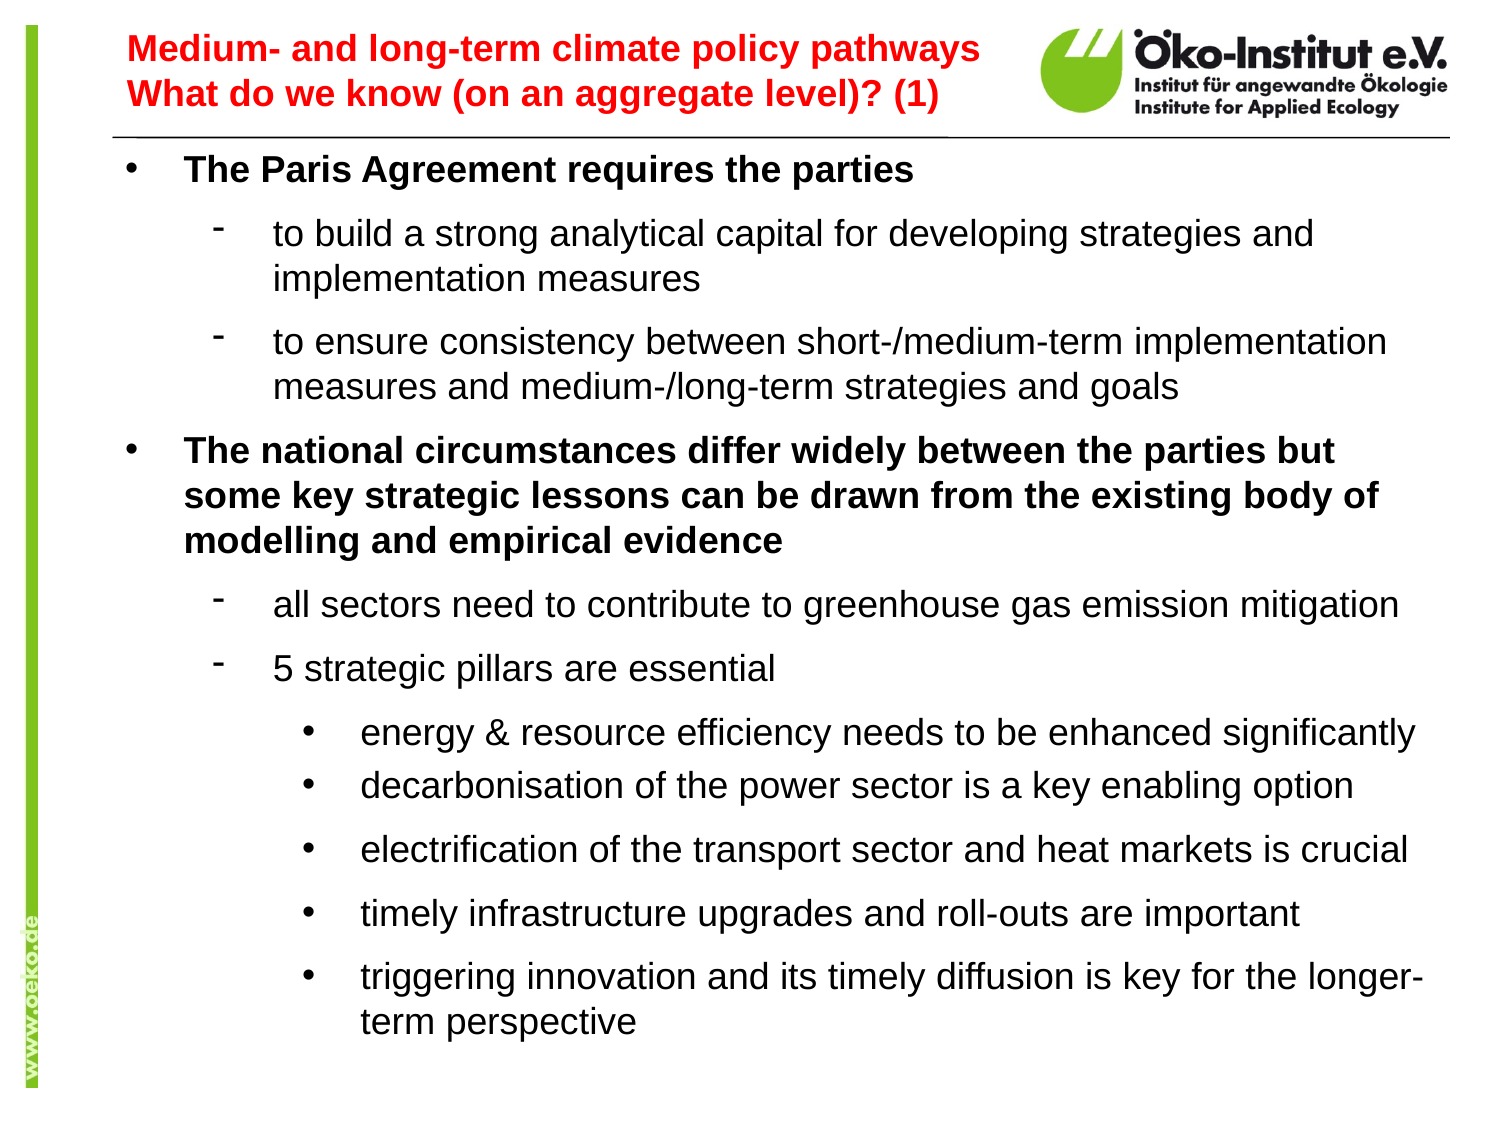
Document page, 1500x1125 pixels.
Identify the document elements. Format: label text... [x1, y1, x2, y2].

text_box Medium- and long-term climate policy pathways What do we know (on an aggregate level)? (1) [112, 1, 1093, 138]
picture [20, 25, 38, 1088]
list The Paris Agreement requires the parties to build a strong analytical capital for developing strategies and implementation measures to ensure consistency between short-/medium-term implementation measures and medium-/long-term strategies and goals The national circumstances differ widely between the parties but some key strategic lessons can be drawn from the existing body of modelling and empirical evidence all sectors need to contribute to greenhouse gas emission mitigation 5 strategic pillars are essential energy & resource efficiency needs to be enhanced significantly decarbonisation of the power sector is a key enabling option electrification of the transport sector and heat markets is crucial timely infrastructure upgrades and roll-outs are important triggering innovation and its timely diffusion is key for the longer-term perspective [110, 137, 1445, 1048]
picture [1093, 24, 1450, 122]
